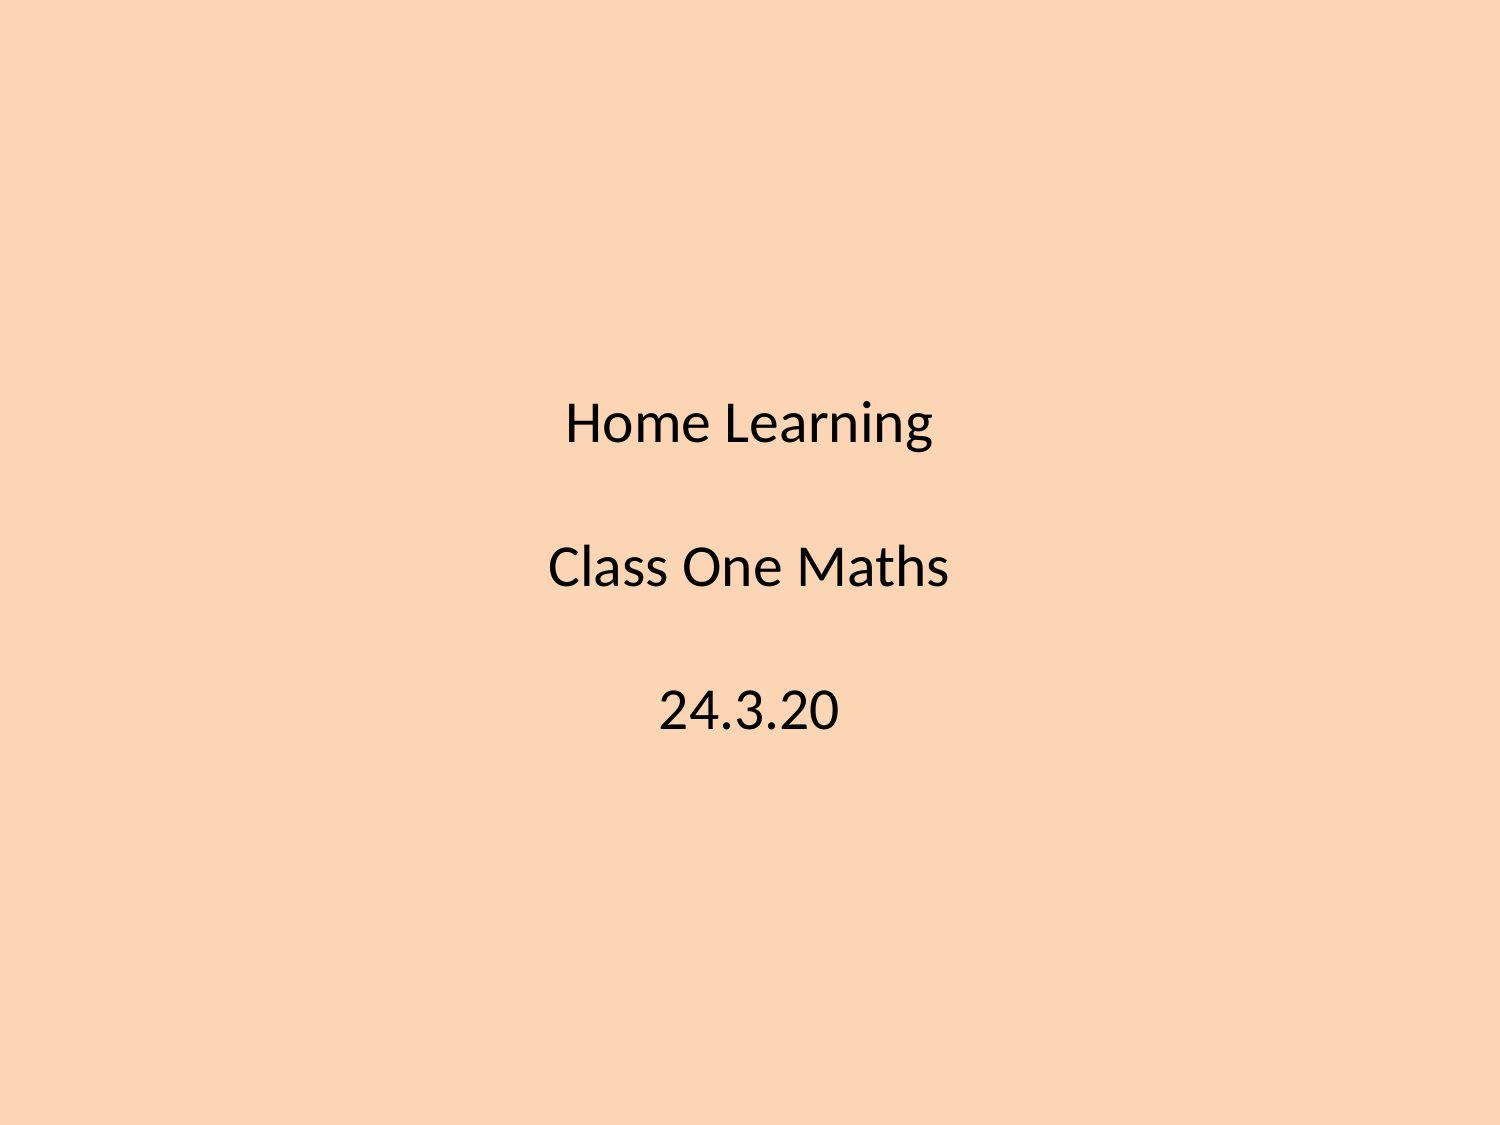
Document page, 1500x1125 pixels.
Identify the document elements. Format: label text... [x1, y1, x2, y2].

title Home Learning Class One Maths 24.3.20 [112, 373, 1388, 823]
